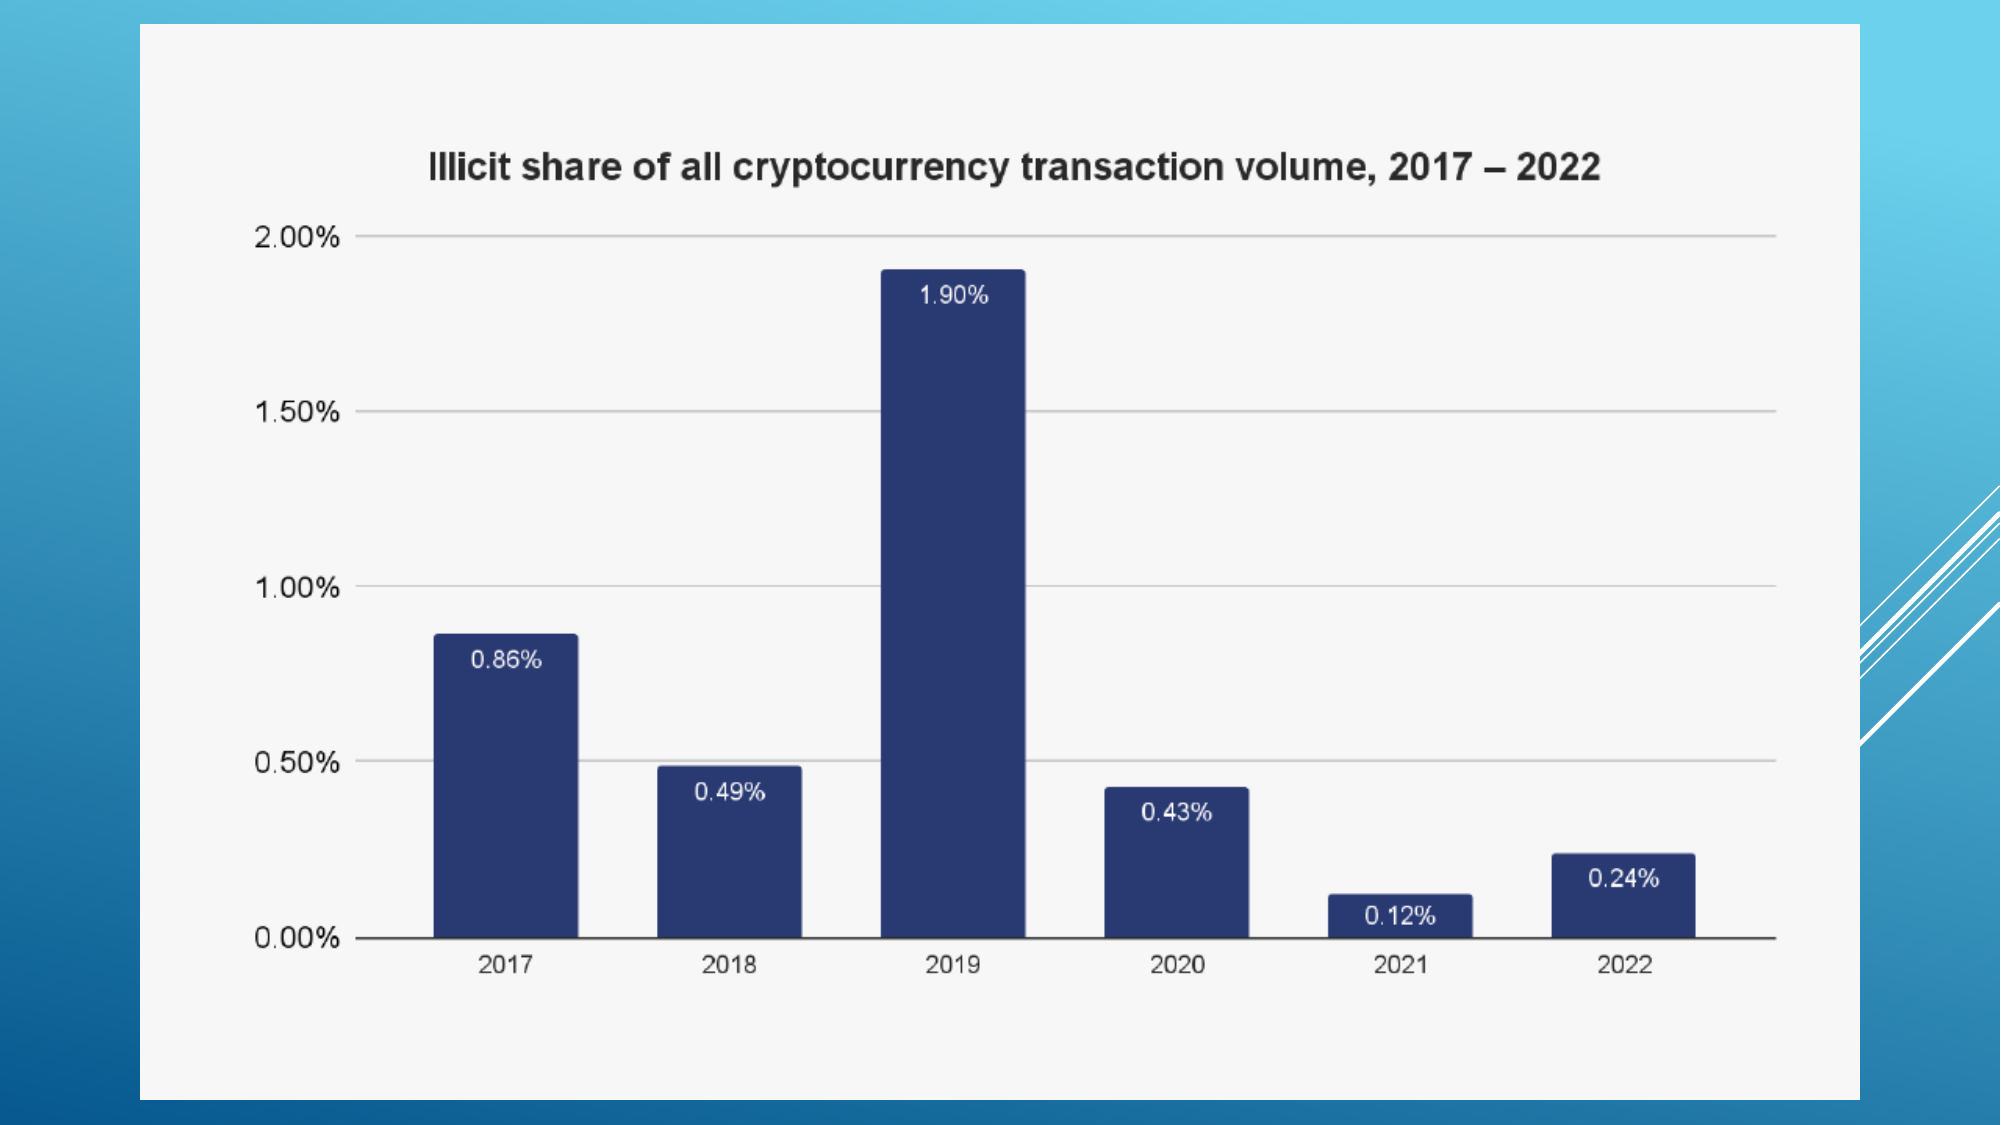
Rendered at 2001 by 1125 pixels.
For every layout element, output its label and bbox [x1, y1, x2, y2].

picture [140, 24, 1860, 1101]
